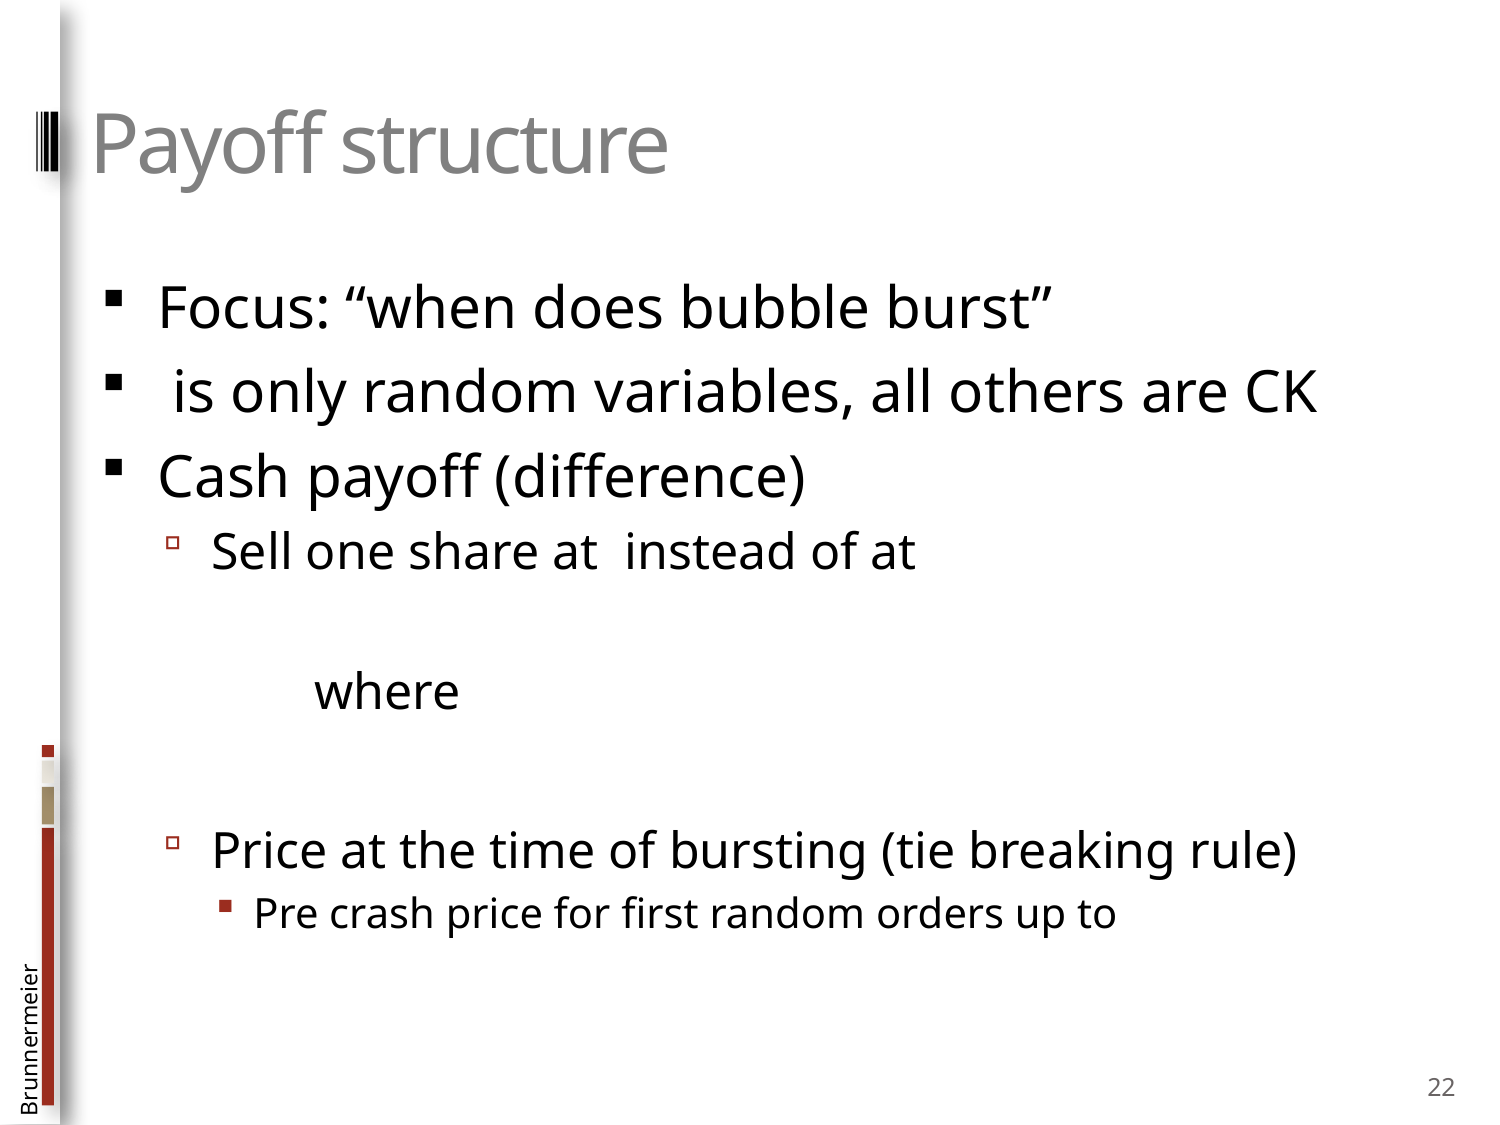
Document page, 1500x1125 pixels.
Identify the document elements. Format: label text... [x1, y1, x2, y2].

title Payoff structure [75, 34, 1425, 247]
slide_number 22 [1412, 1052, 1488, 1113]
